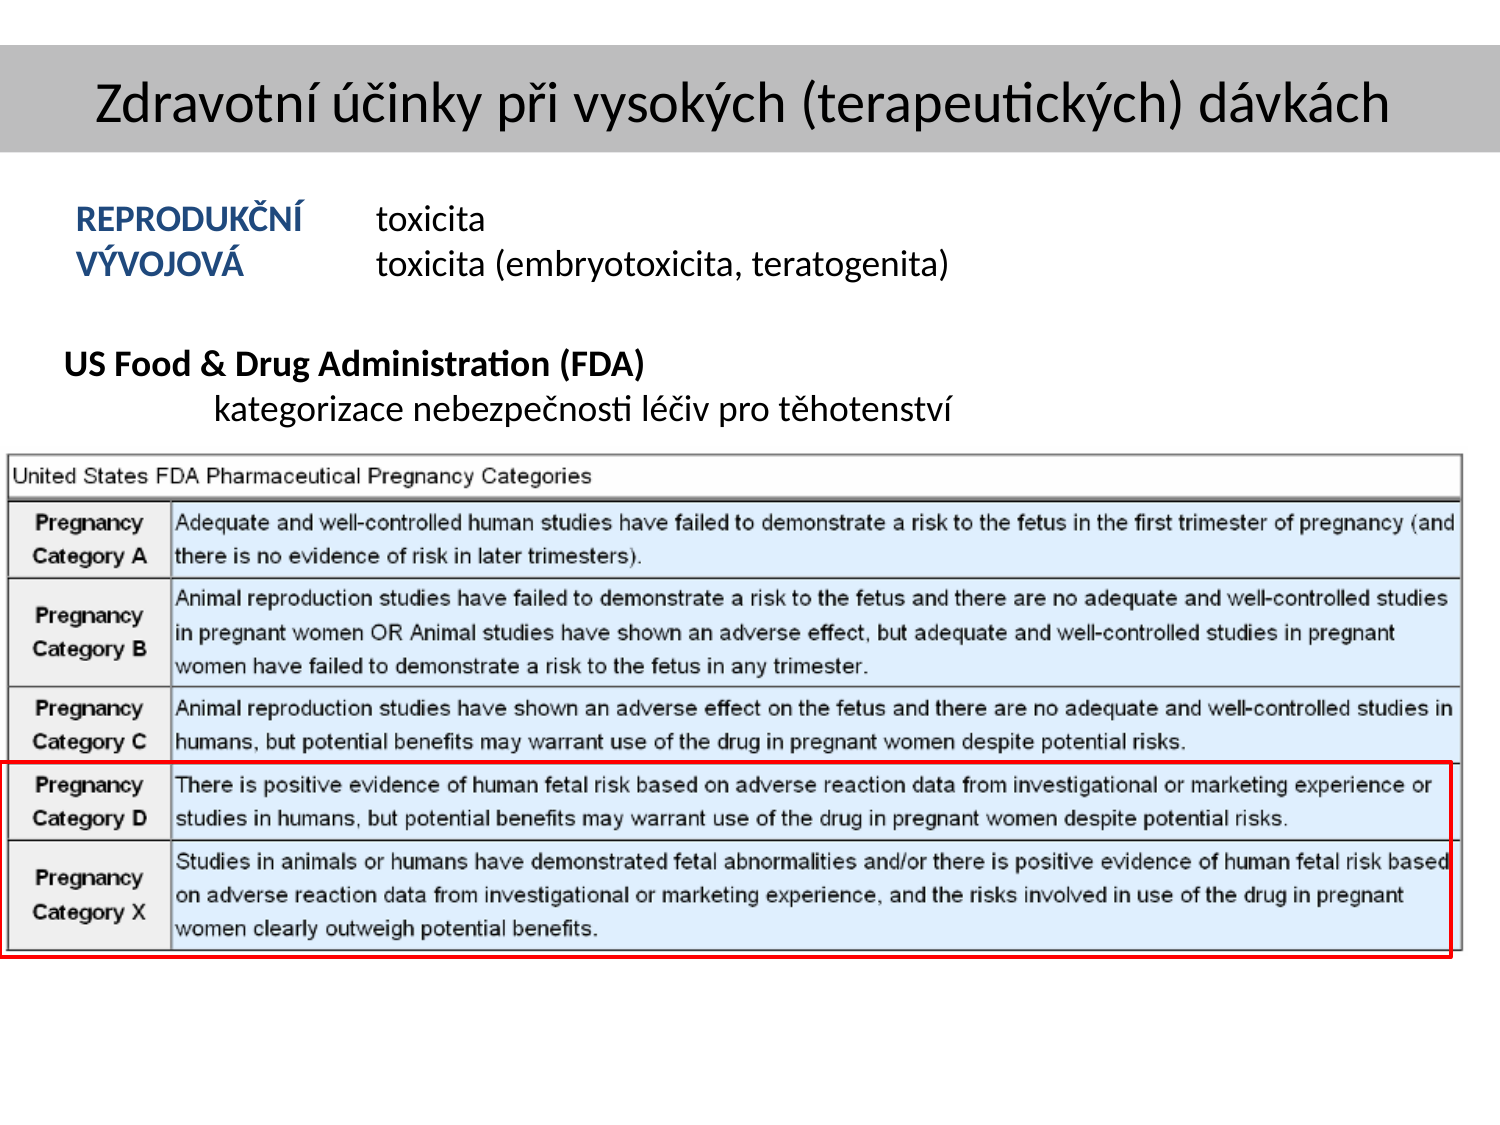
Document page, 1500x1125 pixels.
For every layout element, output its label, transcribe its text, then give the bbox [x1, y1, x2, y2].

text_box REPRODUKČNÍ toxicita VÝVOJOVÁ toxicita (embryotoxicita, teratogenita) [61, 186, 966, 292]
picture [0, 446, 1468, 956]
text_box US Food & Drug Administration (FDA) kategorizace nebezpečnosti léčiv pro těhotenství [49, 331, 968, 437]
text_box Zdravotní účinky při vysokých (terapeutických) dávkách [0, 45, 1500, 153]
